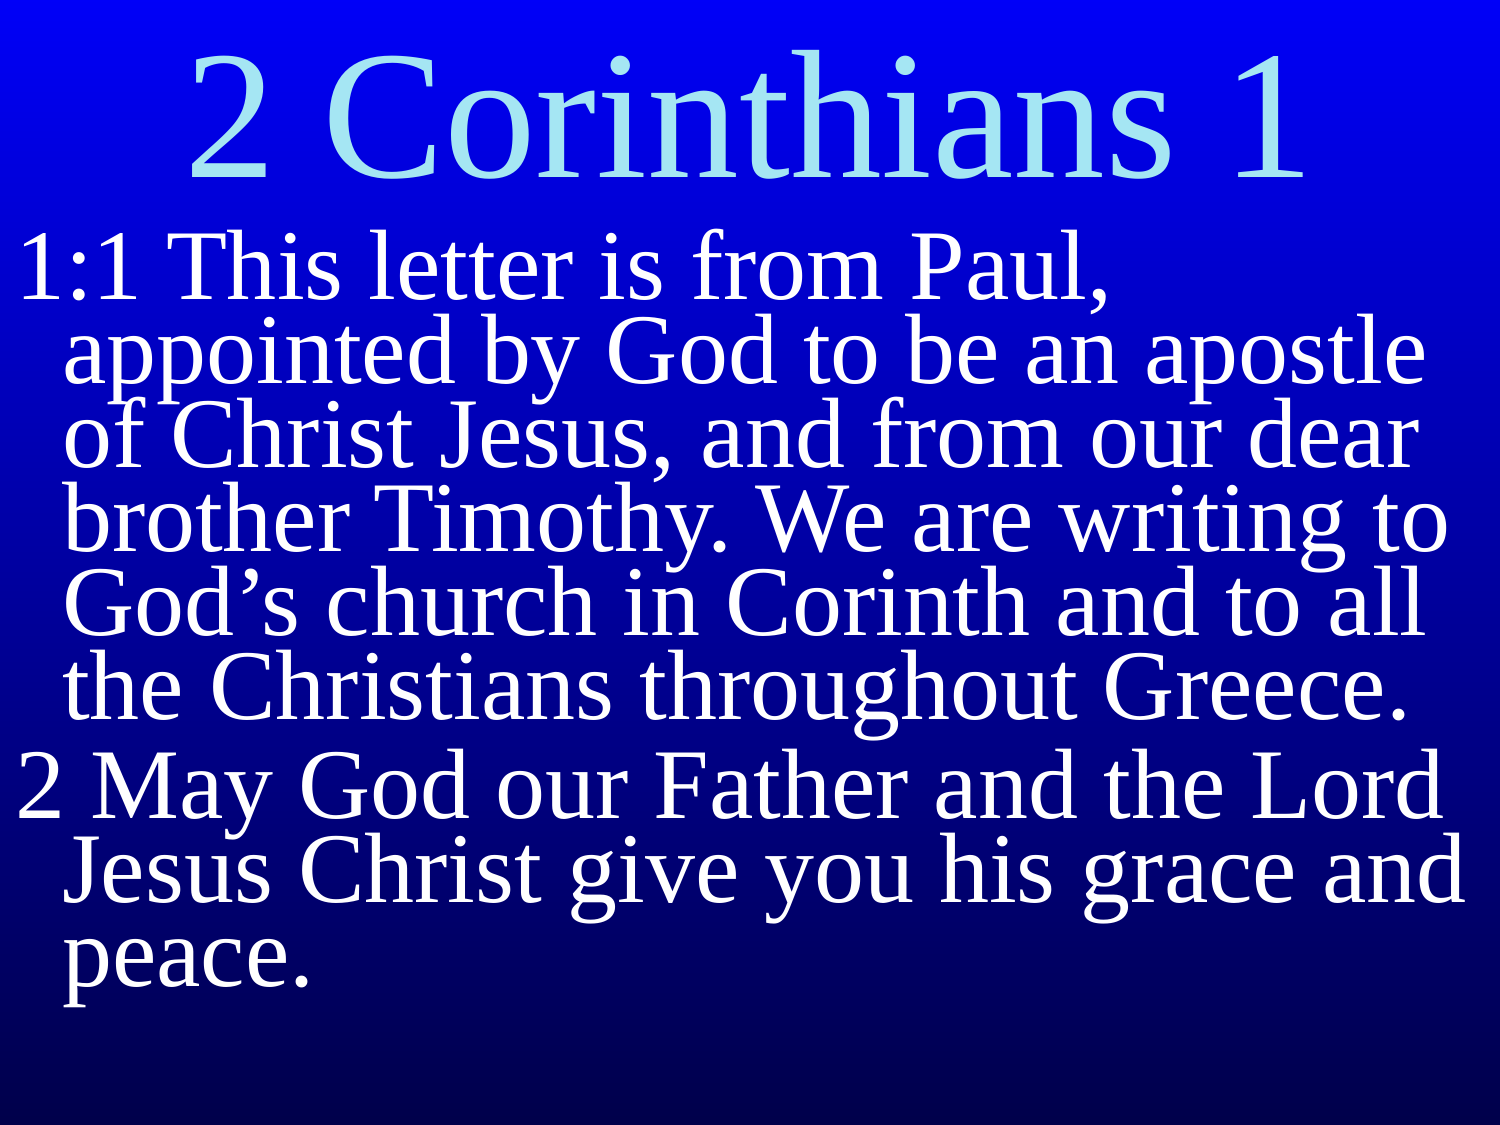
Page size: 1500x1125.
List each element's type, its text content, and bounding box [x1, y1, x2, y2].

list 1:1 This letter is from Paul, appointed by God to be an apostle of Christ Jesus, and from our dear brother Timothy. We are writing to God’s church in Corinth and to all the Christians throughout Greece. 2 May God our Father and the Lord Jesus Christ give you his grace and peace. [0, 224, 1500, 1026]
title 2 Corinthians 1 [0, 0, 1500, 224]
